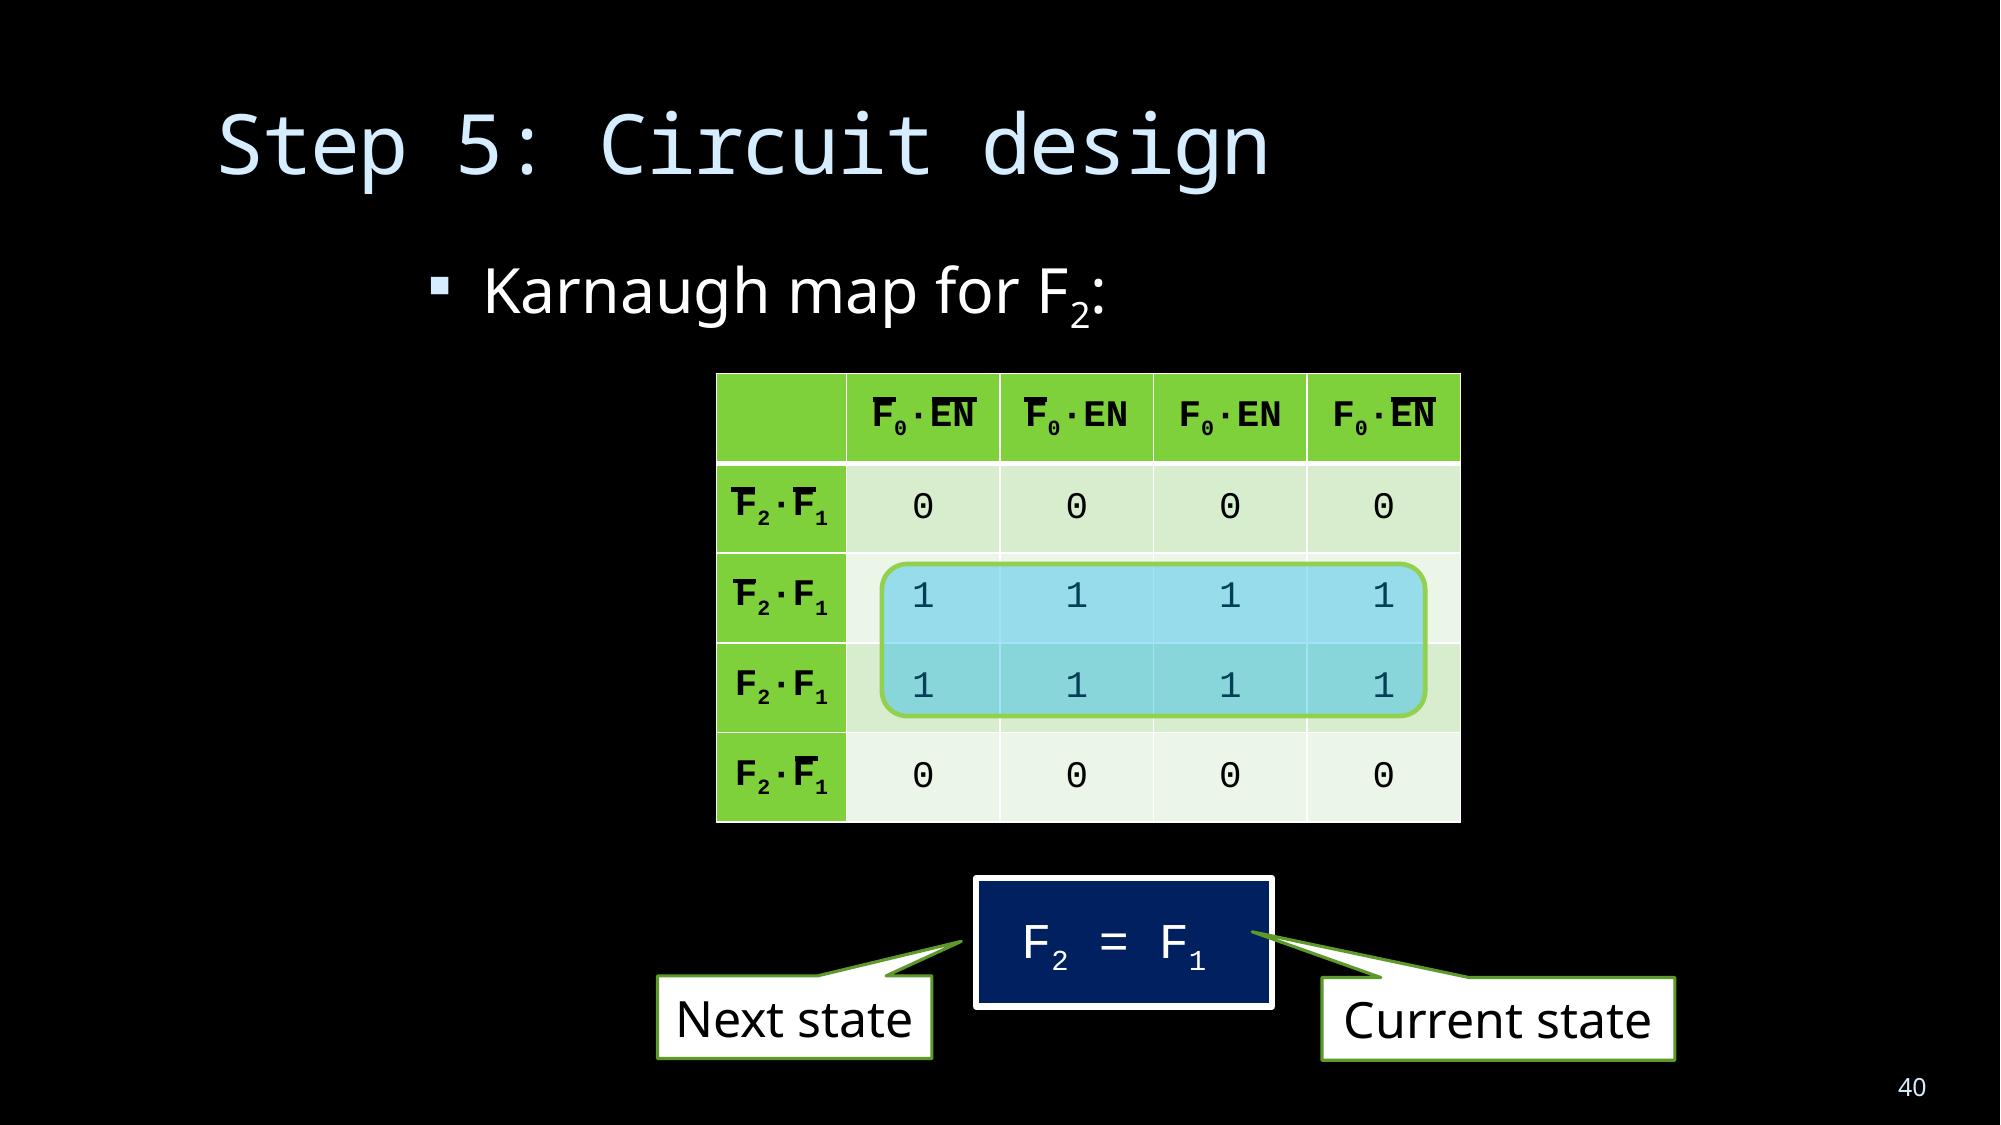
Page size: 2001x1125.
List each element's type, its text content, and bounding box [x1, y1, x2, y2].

table_header F0·EN [1154, 374, 1306, 461]
table_header F0·EN [1001, 374, 1153, 461]
table_cell 0 [1308, 466, 1460, 552]
table_cell F2·F1 [717, 554, 846, 642]
table_cell 0 [847, 733, 999, 821]
table_cell 0 [1308, 733, 1460, 821]
list Karnaugh map for F2: [399, 243, 1675, 1019]
table_header [717, 374, 846, 461]
slide_number 40 [1883, 1052, 1984, 1113]
text_box F2 = F1 [976, 878, 1272, 1007]
table_cell 1 [1308, 554, 1460, 642]
table_cell 1 [847, 644, 999, 732]
table_cell 1 [1001, 718, 1153, 732]
table_cell F2·F1 [717, 466, 846, 552]
table_cell 0 [1154, 466, 1306, 552]
table_cell 1 [1001, 554, 1153, 562]
table_cell 0 [1001, 733, 1153, 821]
table_cell 1 [1154, 554, 1306, 562]
table_header F0·EN [1308, 374, 1460, 461]
text_box Current state [1250, 930, 1677, 1062]
table_cell F2·F1 [717, 644, 846, 732]
table_cell 1 [1154, 718, 1306, 732]
text_box Next state [655, 939, 963, 1061]
table_cell 0 [1001, 466, 1153, 552]
table_header F0·EN [847, 374, 999, 461]
title Step 5: Circuit design [200, 83, 1900, 234]
table_cell 0 [847, 466, 999, 552]
table_cell F2·F1 [717, 733, 846, 821]
table_cell 1 [1308, 644, 1460, 732]
table_cell 0 [1154, 733, 1306, 821]
text_box [880, 562, 1427, 718]
table_cell 1 [847, 554, 999, 642]
